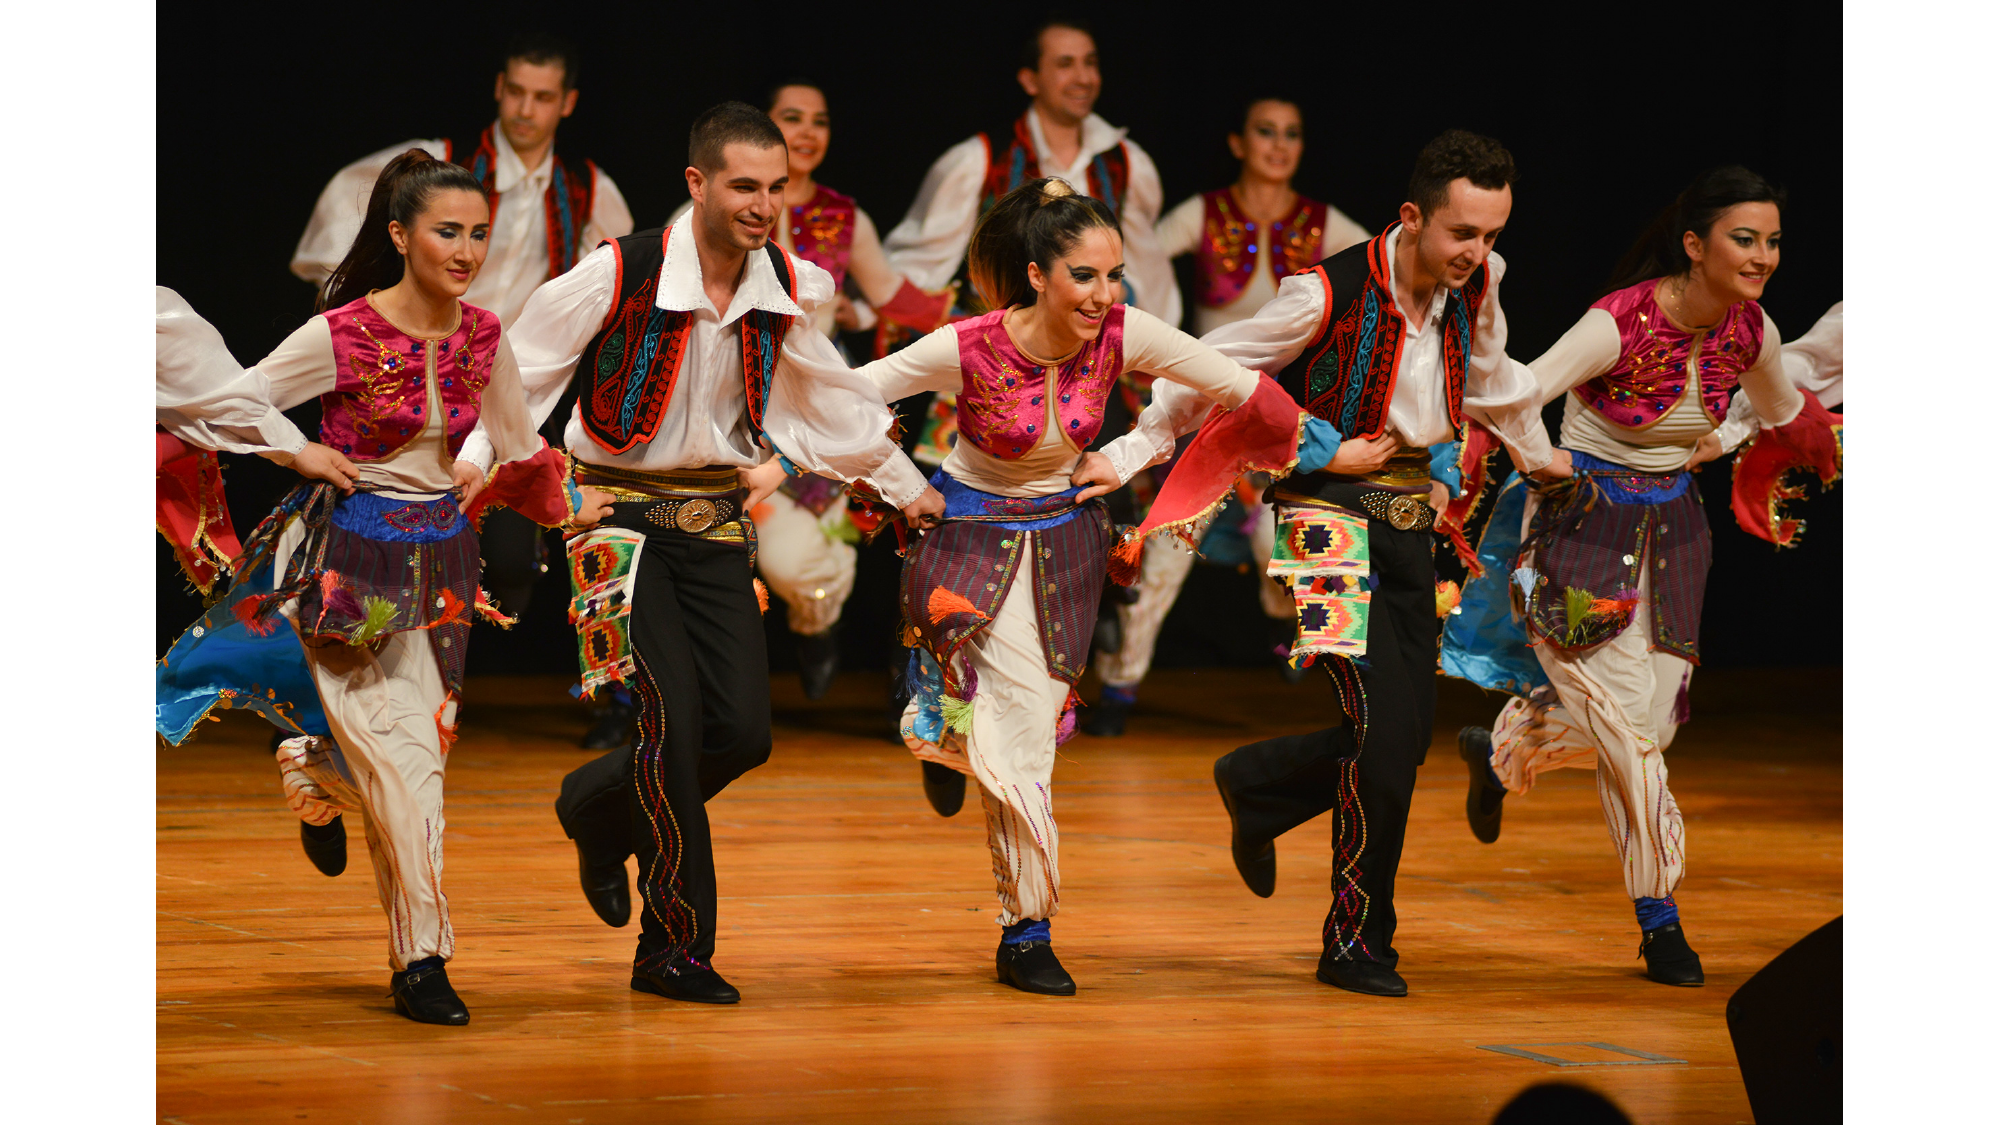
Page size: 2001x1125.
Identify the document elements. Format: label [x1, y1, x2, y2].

picture [156, 0, 1843, 1125]
